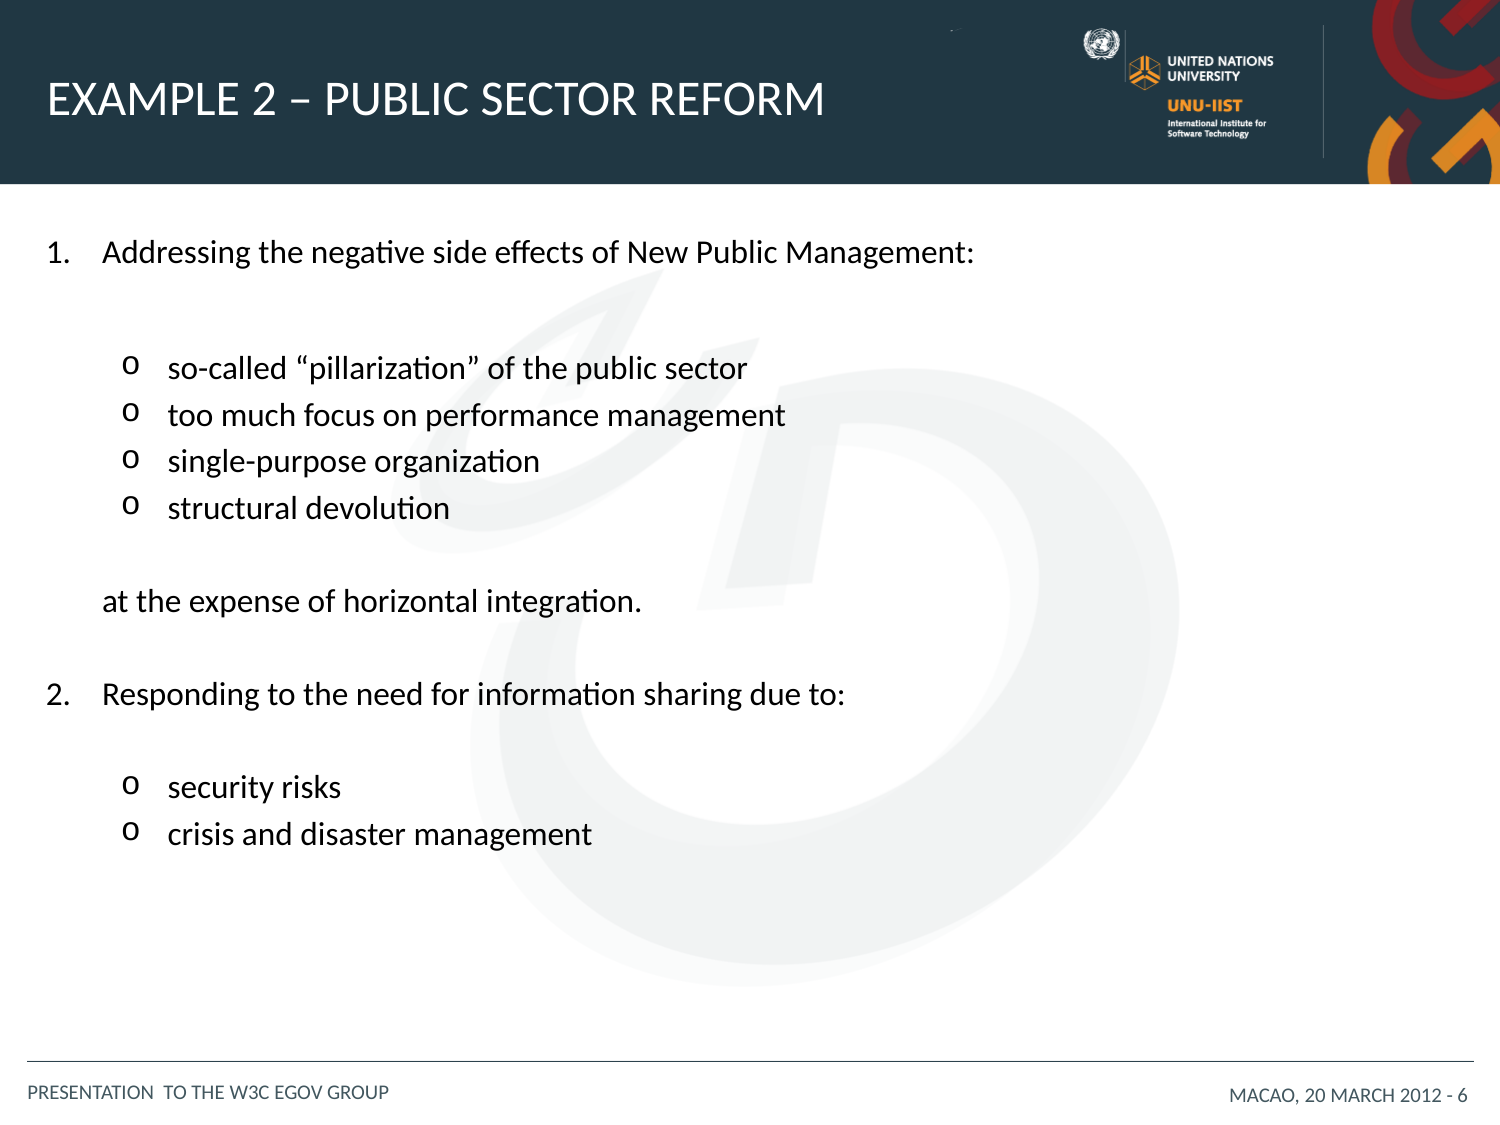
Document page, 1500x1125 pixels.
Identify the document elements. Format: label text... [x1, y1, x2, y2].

title Example 2 – public sector reform [29, 0, 925, 200]
picture [0, 0, 1500, 1125]
list Addressing the negative side effects of New Public Management: so-called “pillarization” of the public sector too much focus on performance management single-purpose organization structural devolution at the expense of horizontal integration. Responding to the need for information sharing due to: security risks crisis and disaster management [31, 222, 1473, 1020]
